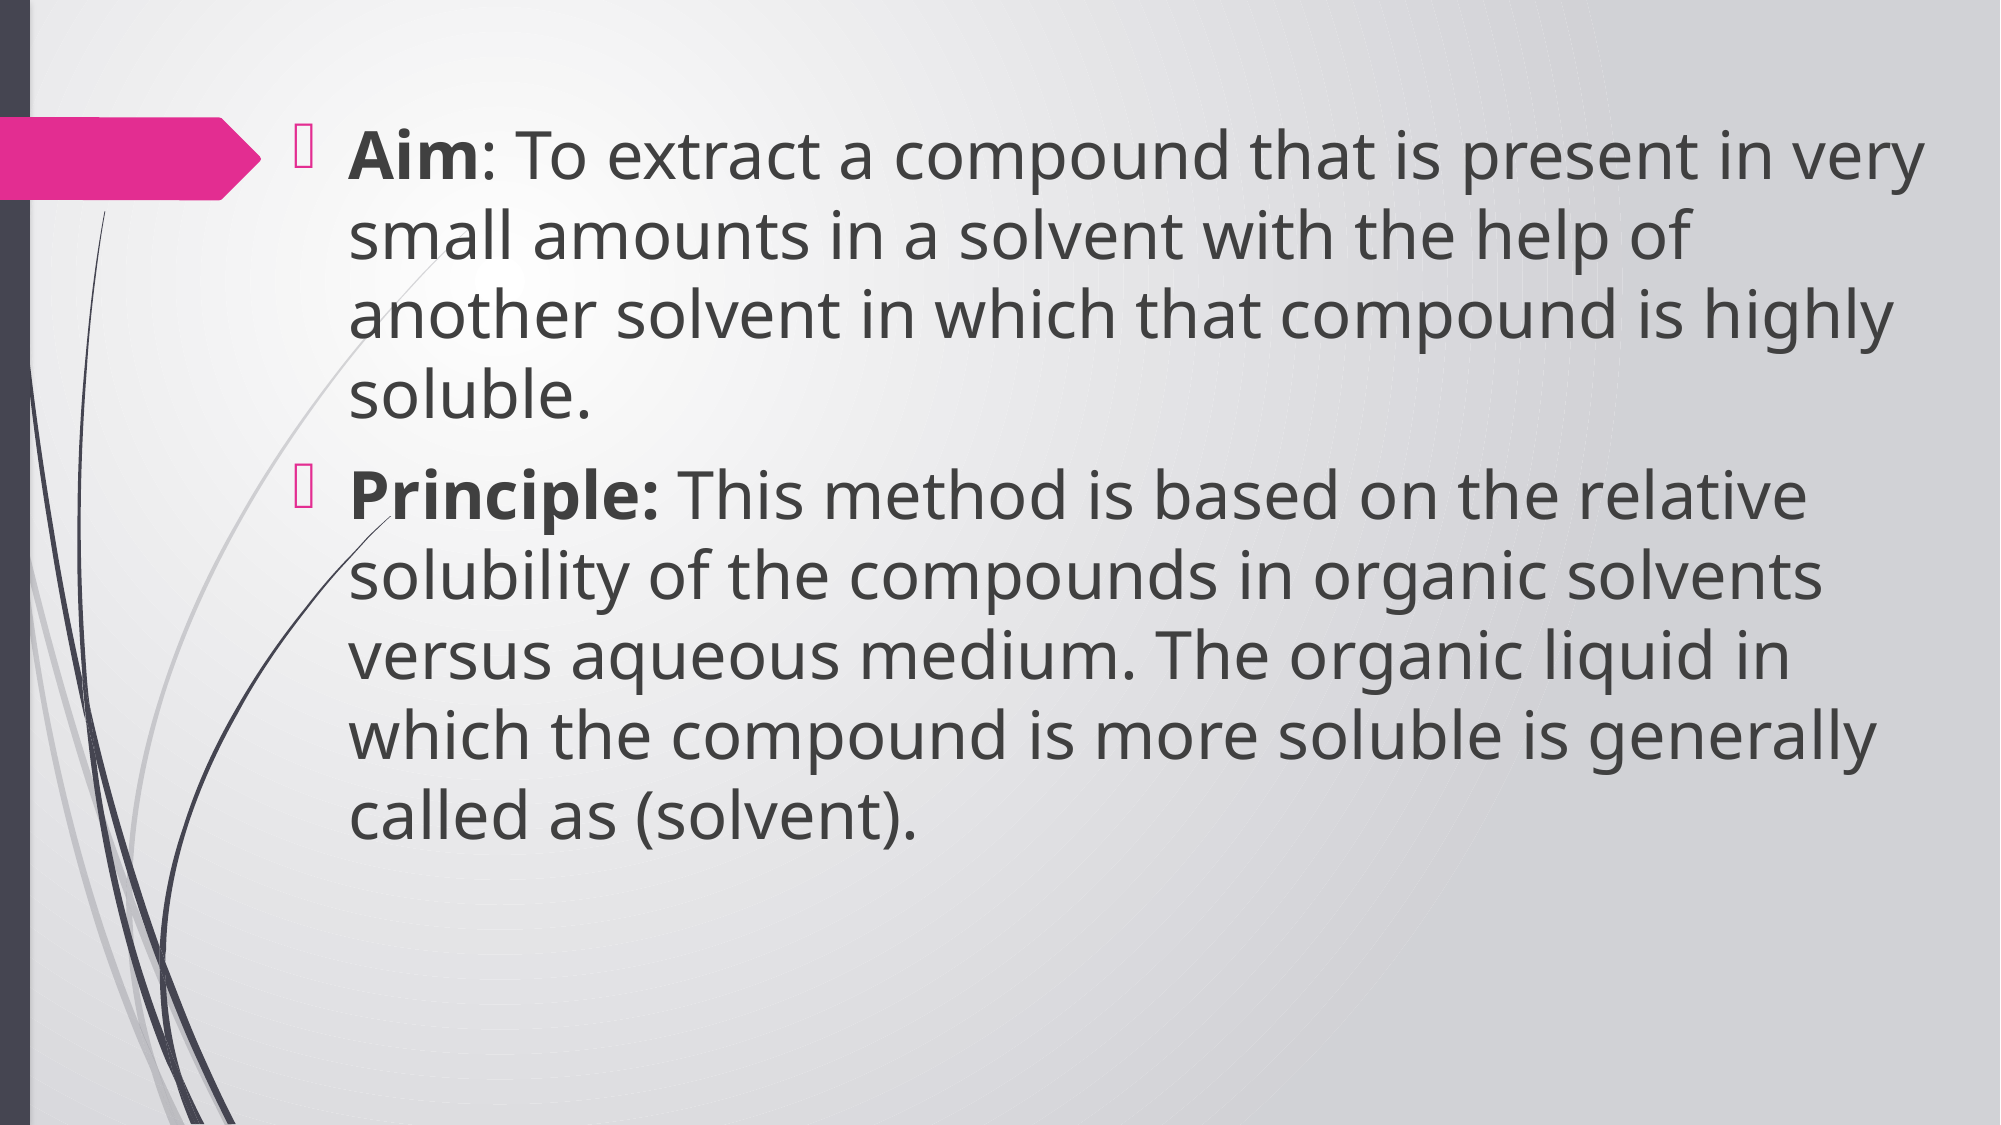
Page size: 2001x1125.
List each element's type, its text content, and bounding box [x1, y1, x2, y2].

list Aim: To extract a compound that is present in very small amounts in a solvent with the help of another solvent in which that compound is highly soluble. Principle: This method is based on the relative solubility of the compounds in organic solvents versus aqueous medium. The organic liquid in which the compound is more soluble is generally called as (solvent). [277, 104, 1946, 725]
